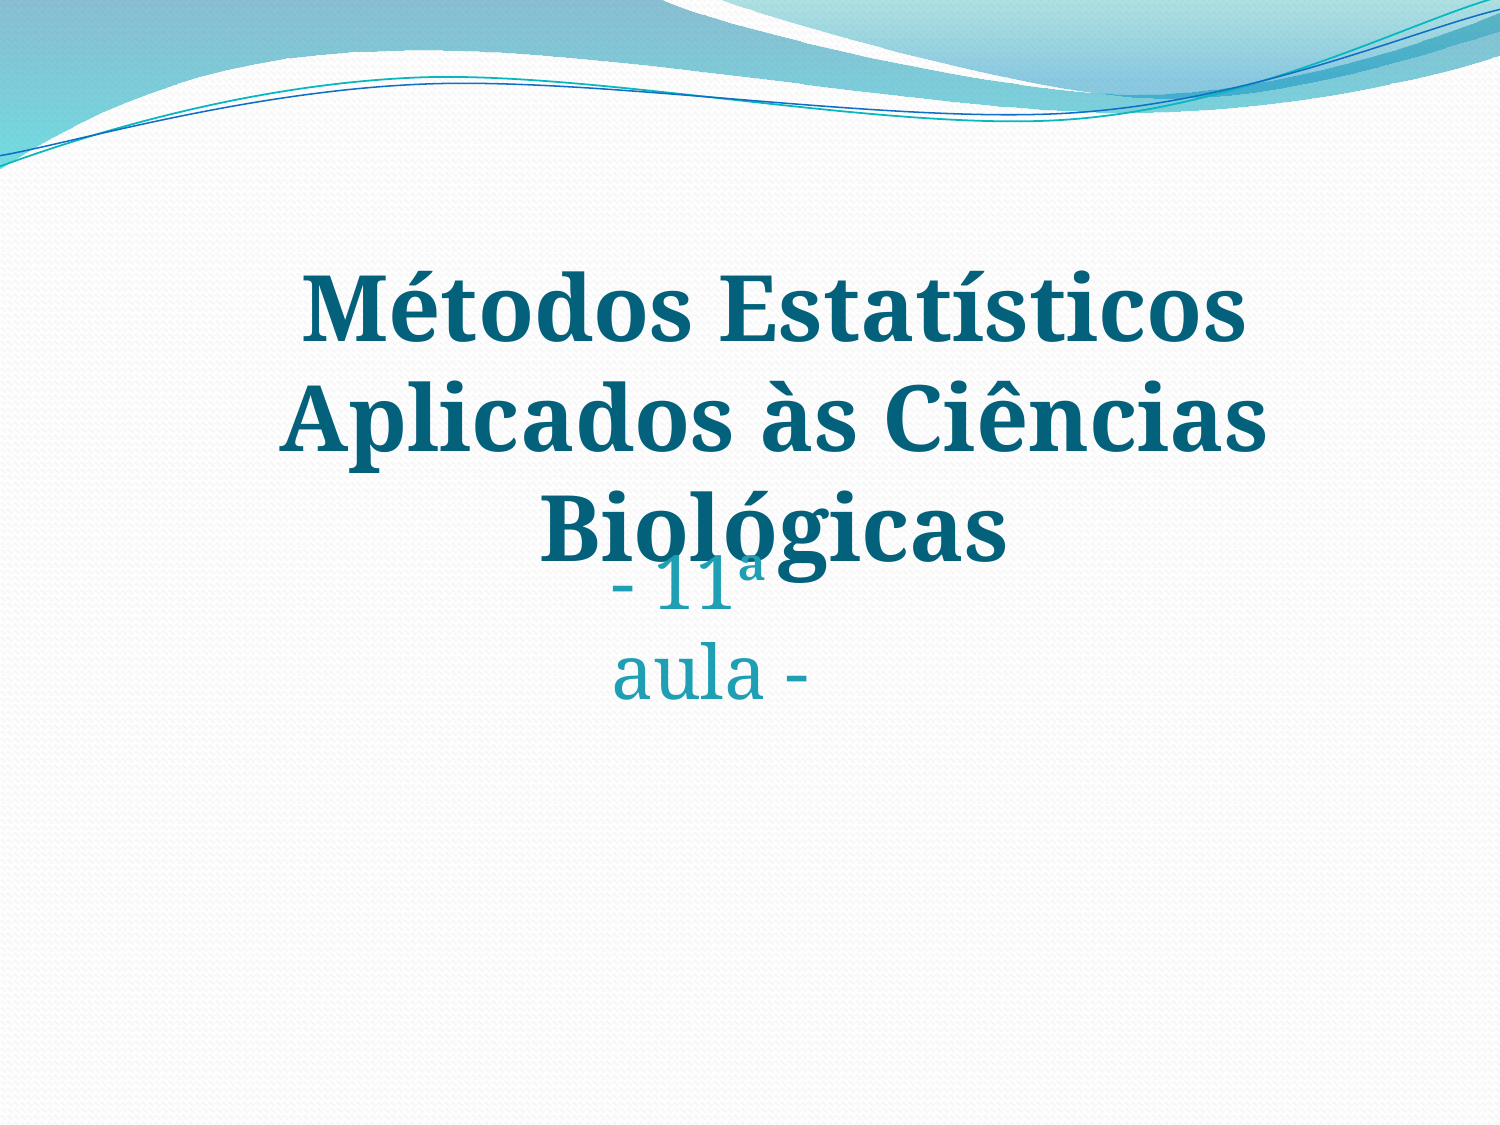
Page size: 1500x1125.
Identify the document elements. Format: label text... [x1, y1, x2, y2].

text_box - 11ª aula - [596, 527, 939, 722]
text_box Métodos Estatísticos Aplicados às Ciências Biológicas [87, 242, 1463, 587]
